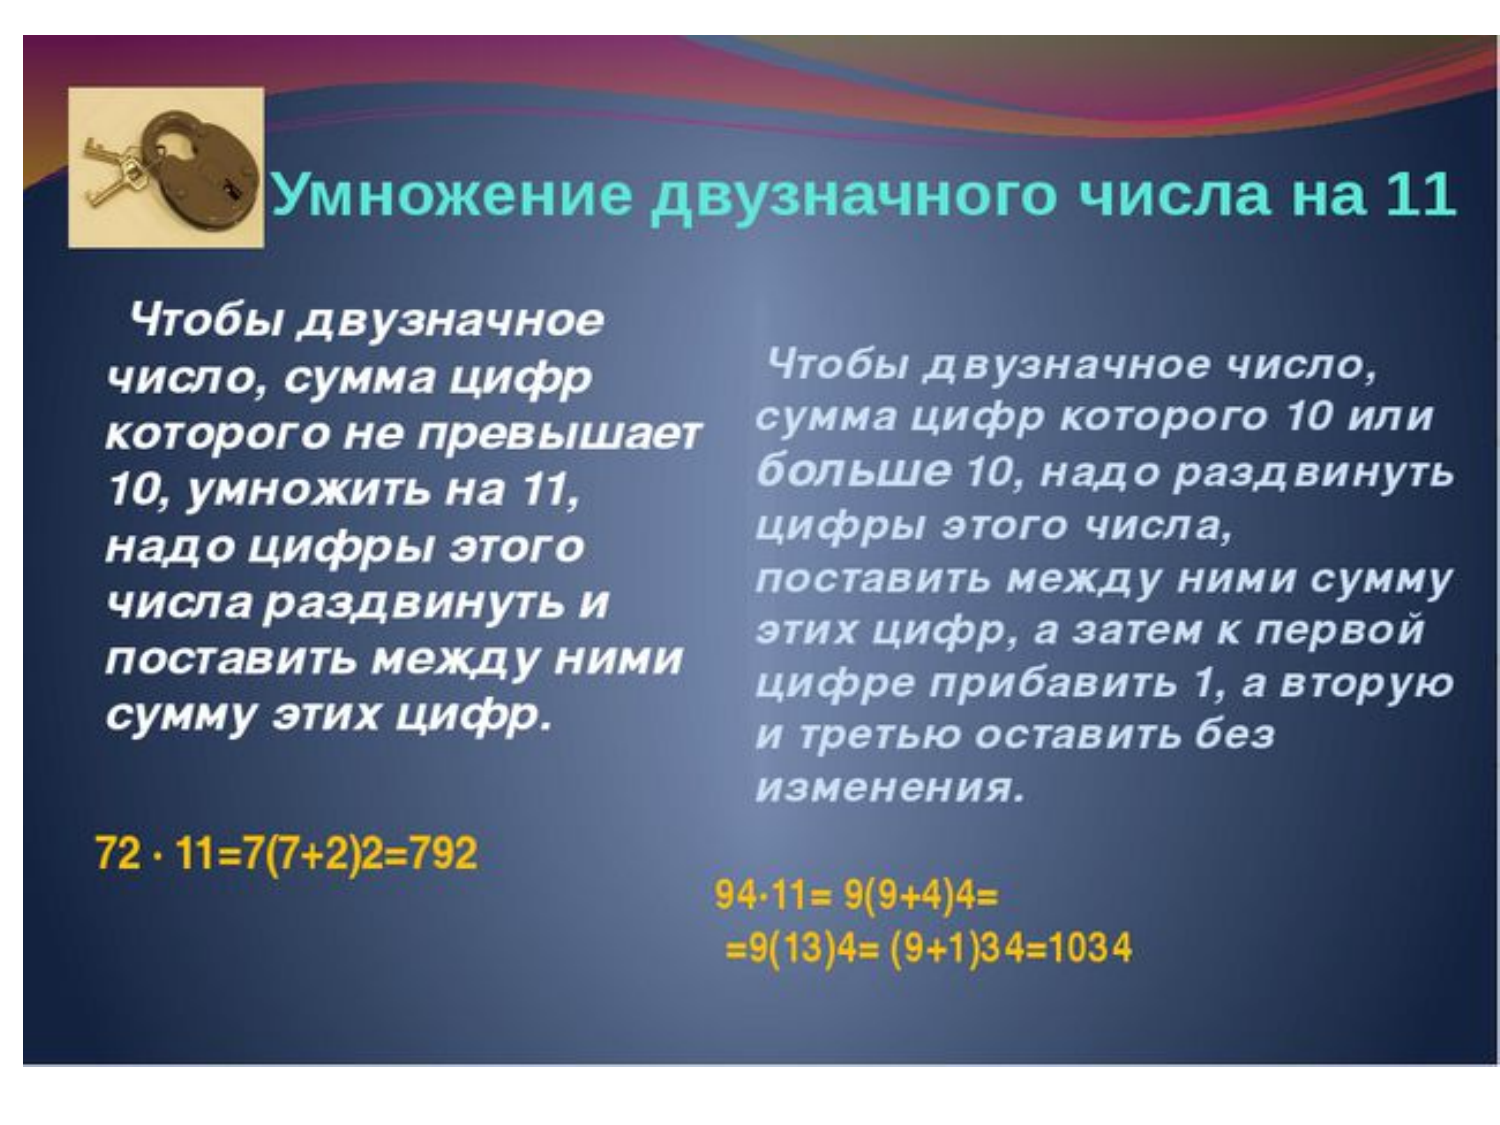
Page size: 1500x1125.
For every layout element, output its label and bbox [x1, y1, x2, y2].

list [23, 34, 1500, 1067]
